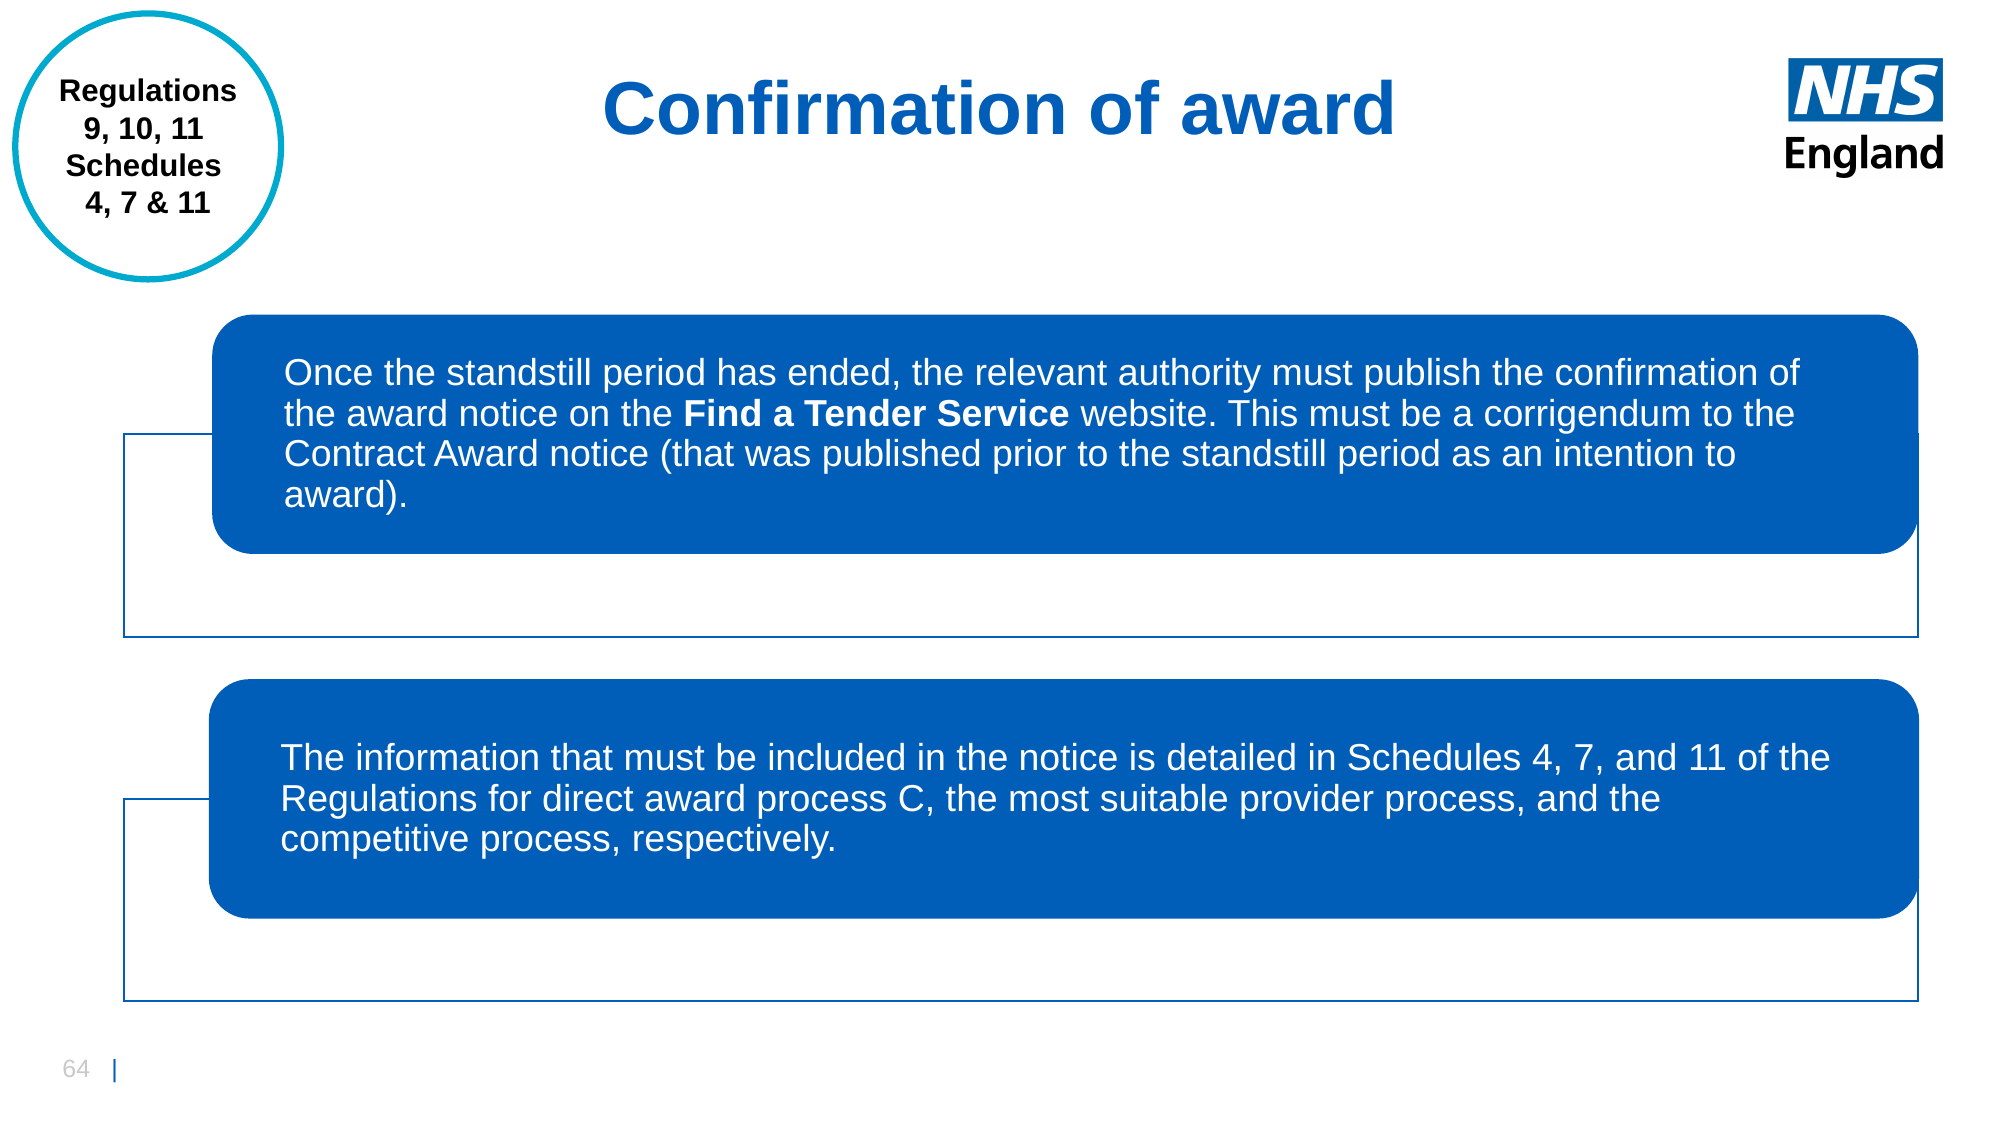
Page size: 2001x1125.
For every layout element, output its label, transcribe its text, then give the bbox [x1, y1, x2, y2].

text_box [124, 309, 1919, 1008]
title Confirmation of award [522, 59, 1478, 161]
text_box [0, 13, 383, 280]
picture [1786, 58, 1943, 178]
